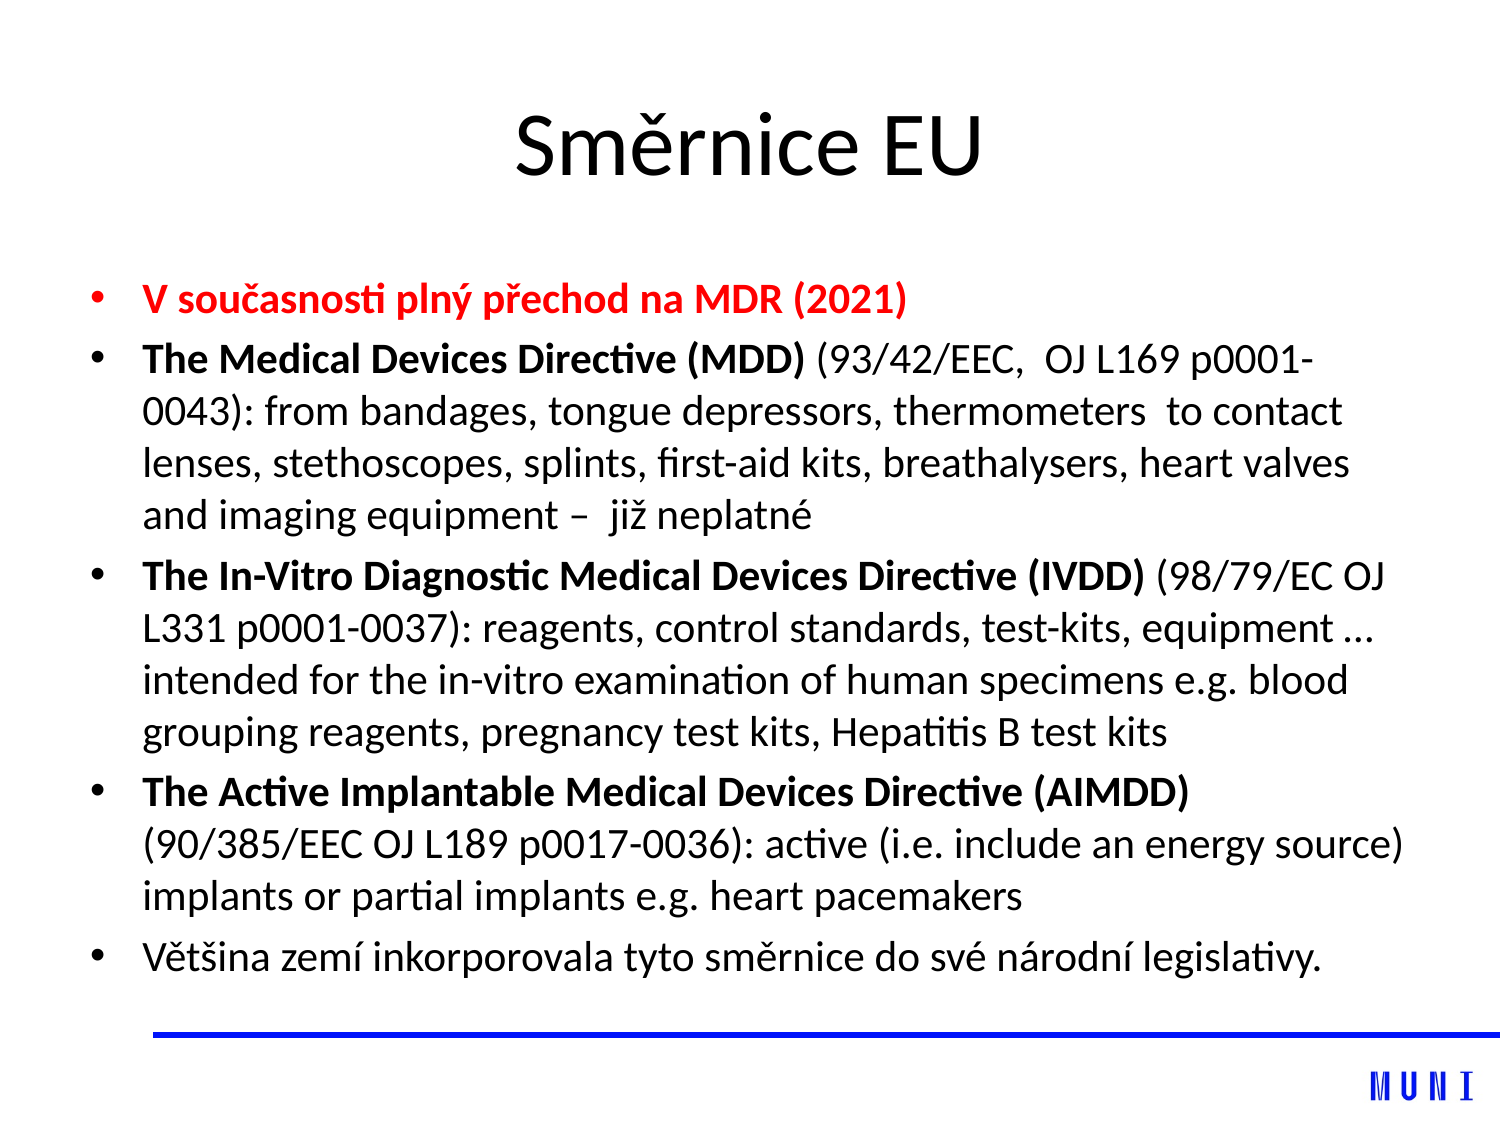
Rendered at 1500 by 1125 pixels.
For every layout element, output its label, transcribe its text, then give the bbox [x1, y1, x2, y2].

picture [1350, 1048, 1492, 1125]
list V současnosti plný přechod na MDR (2021) The Medical Devices Directive (MDD) (93/42/EEC, OJ L169 p0001-0043): from bandages, tongue depressors, thermometers to contact lenses, stethoscopes, splints, first-aid kits, breathalysers, heart valves and imaging equipment – již neplatné The In-Vitro Diagnostic Medical Devices Directive (IVDD) (98/79/EC OJ L331 p0001-0037): reagents, control standards, test-kits, equipment … intended for the in-vitro examination of human specimens e.g. blood grouping reagents, pregnancy test kits, Hepatitis B test kits The Active Implantable Medical Devices Directive (AIMDD) (90/385/EEC OJ L189 p0017-0036): active (i.e. include an energy source) implants or partial implants e.g. heart pacemakers Většina zemí inkorporovala tyto směrnice do své národní legislativy. [75, 262, 1425, 1005]
title Směrnice EU [75, 45, 1425, 233]
